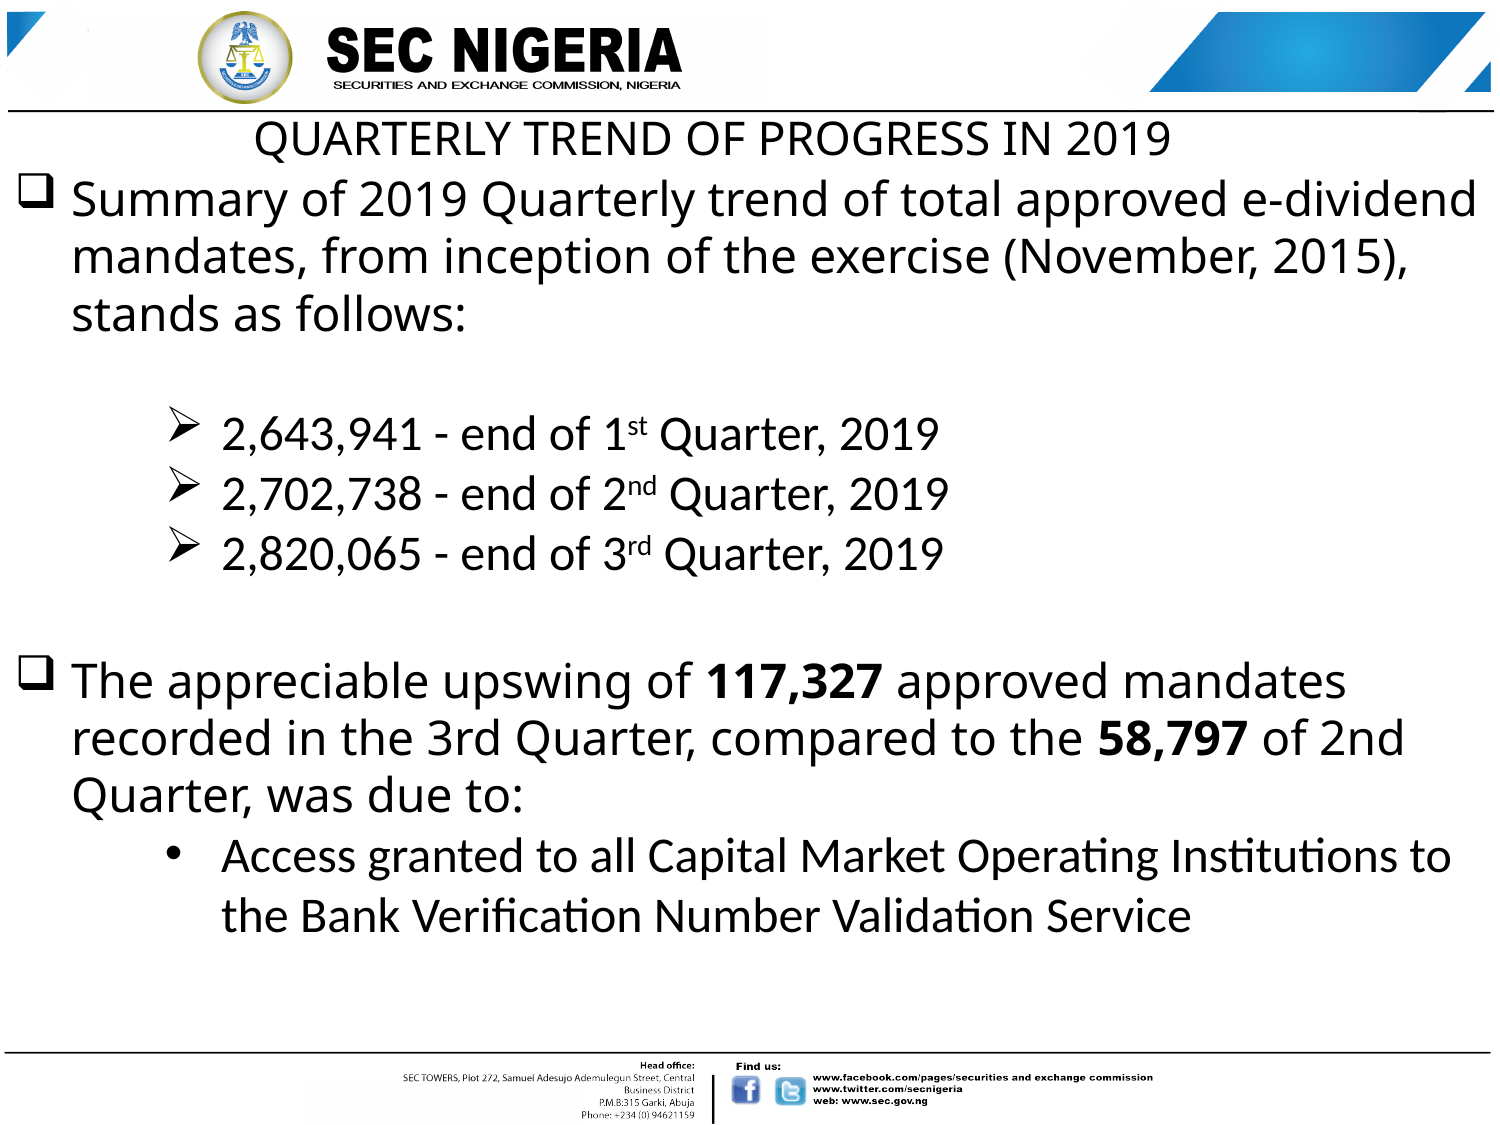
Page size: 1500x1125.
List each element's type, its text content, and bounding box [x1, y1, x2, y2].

picture [0, 1010, 1500, 1125]
picture [0, 0, 1500, 160]
text_box Summary of 2019 Quarterly trend of total approved e-dividend mandates, from inception of the exercise (November, 2015), stands as follows: 2,643,941 - end of 1st Quarter, 2019 2,702,738 - end of 2nd Quarter, 2019 2,820,065 - end of 3rd Quarter, 2019 The appreciable upswing of 117,327 approved mandates recorded in the 3rd Quarter, compared to the 58,797 of 2nd Quarter, was due to: Access granted to all Capital Market Operating Institutions to the Bank Verification Number Validation Service [0, 160, 1500, 1010]
title QUARTERLY TREND OF PROGRESS IN 2019 [0, 101, 1425, 160]
